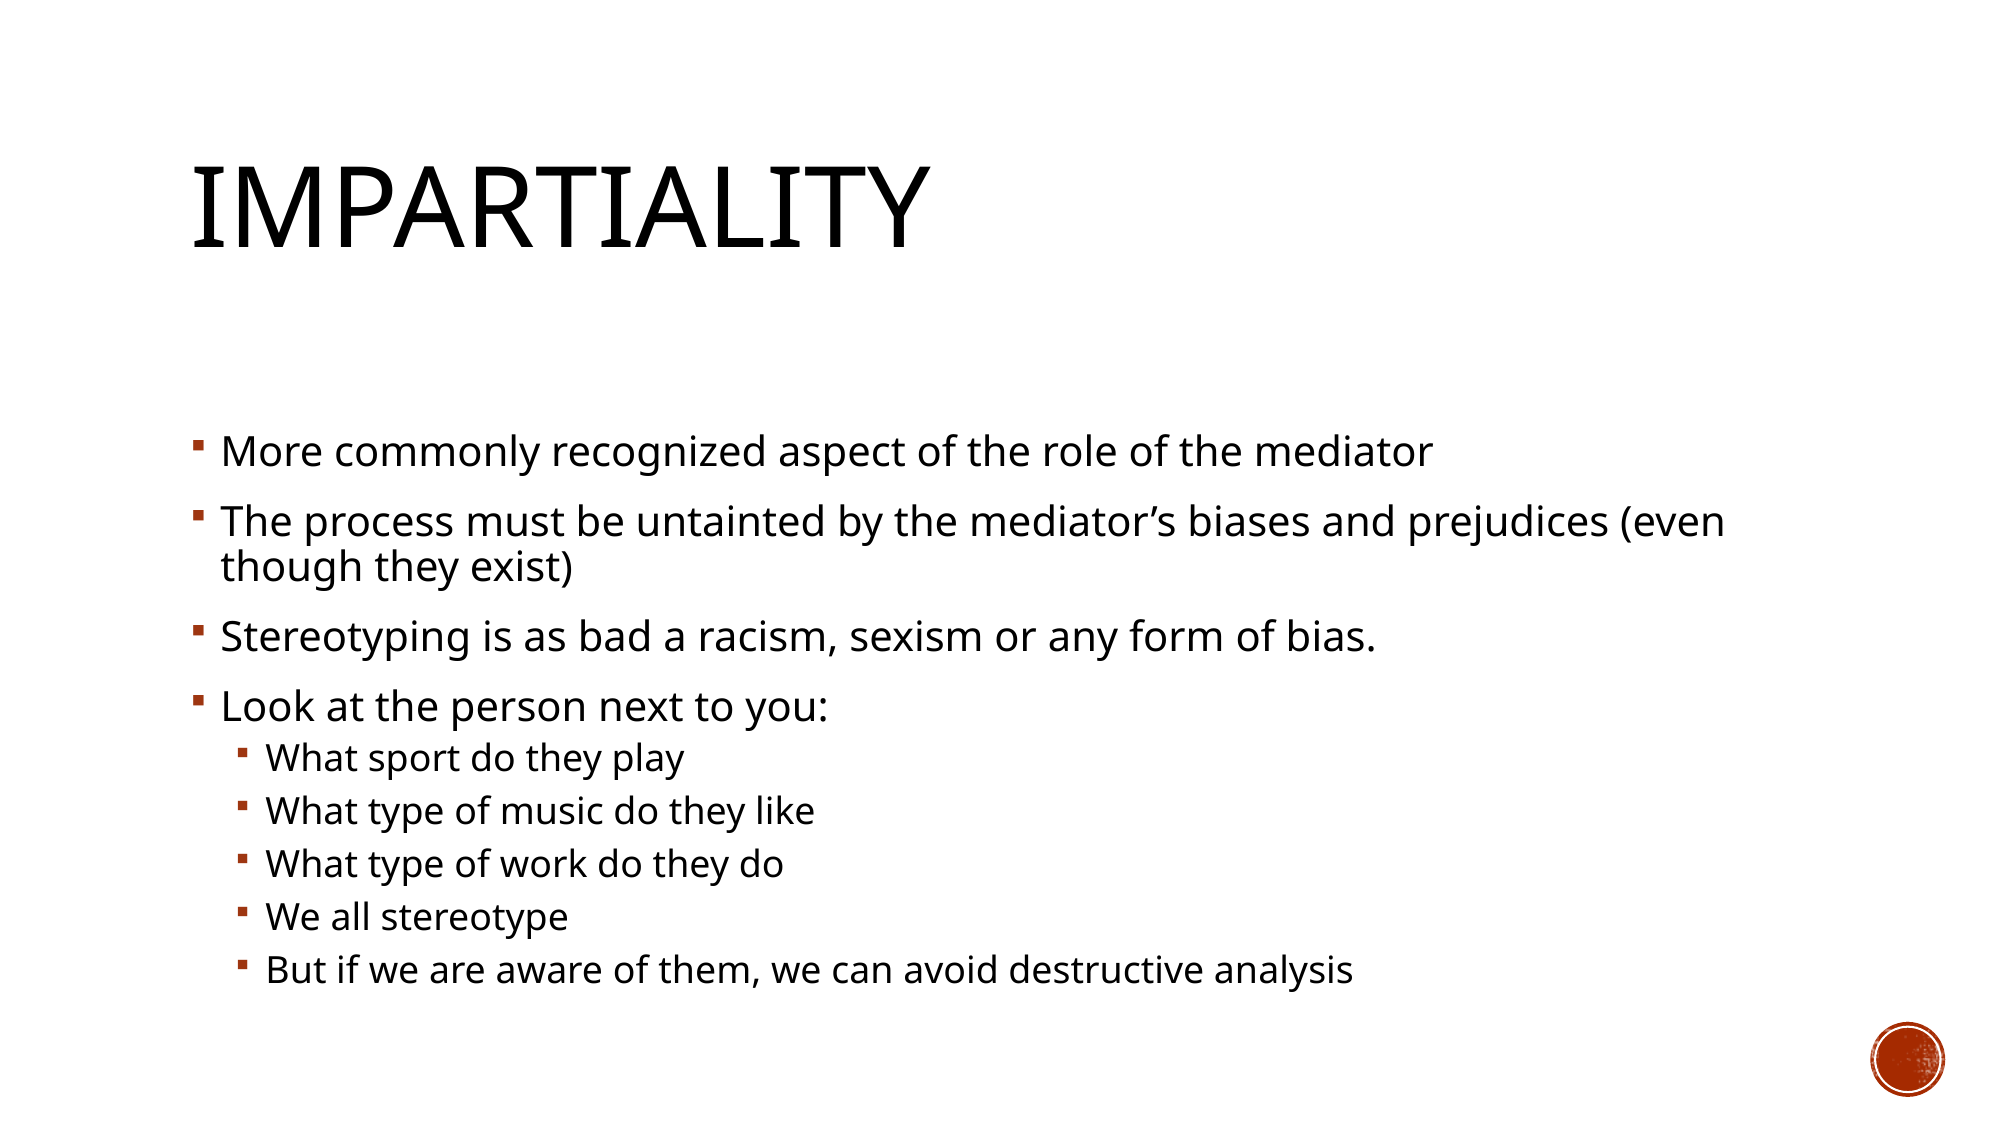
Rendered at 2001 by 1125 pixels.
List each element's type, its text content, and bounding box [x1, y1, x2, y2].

title Impartiality [175, 79, 1826, 344]
list More commonly recognized aspect of the role of the mediator The process must be untainted by the mediator’s biases and prejudices (even though they exist) Stereotyping is as bad a racism, sexism or any form of bias. Look at the person next to you: What sport do they play What type of music do they like What type of work do they do We all stereotype But if we are aware of them, we can avoid destructive analysis [175, 348, 1826, 1013]
